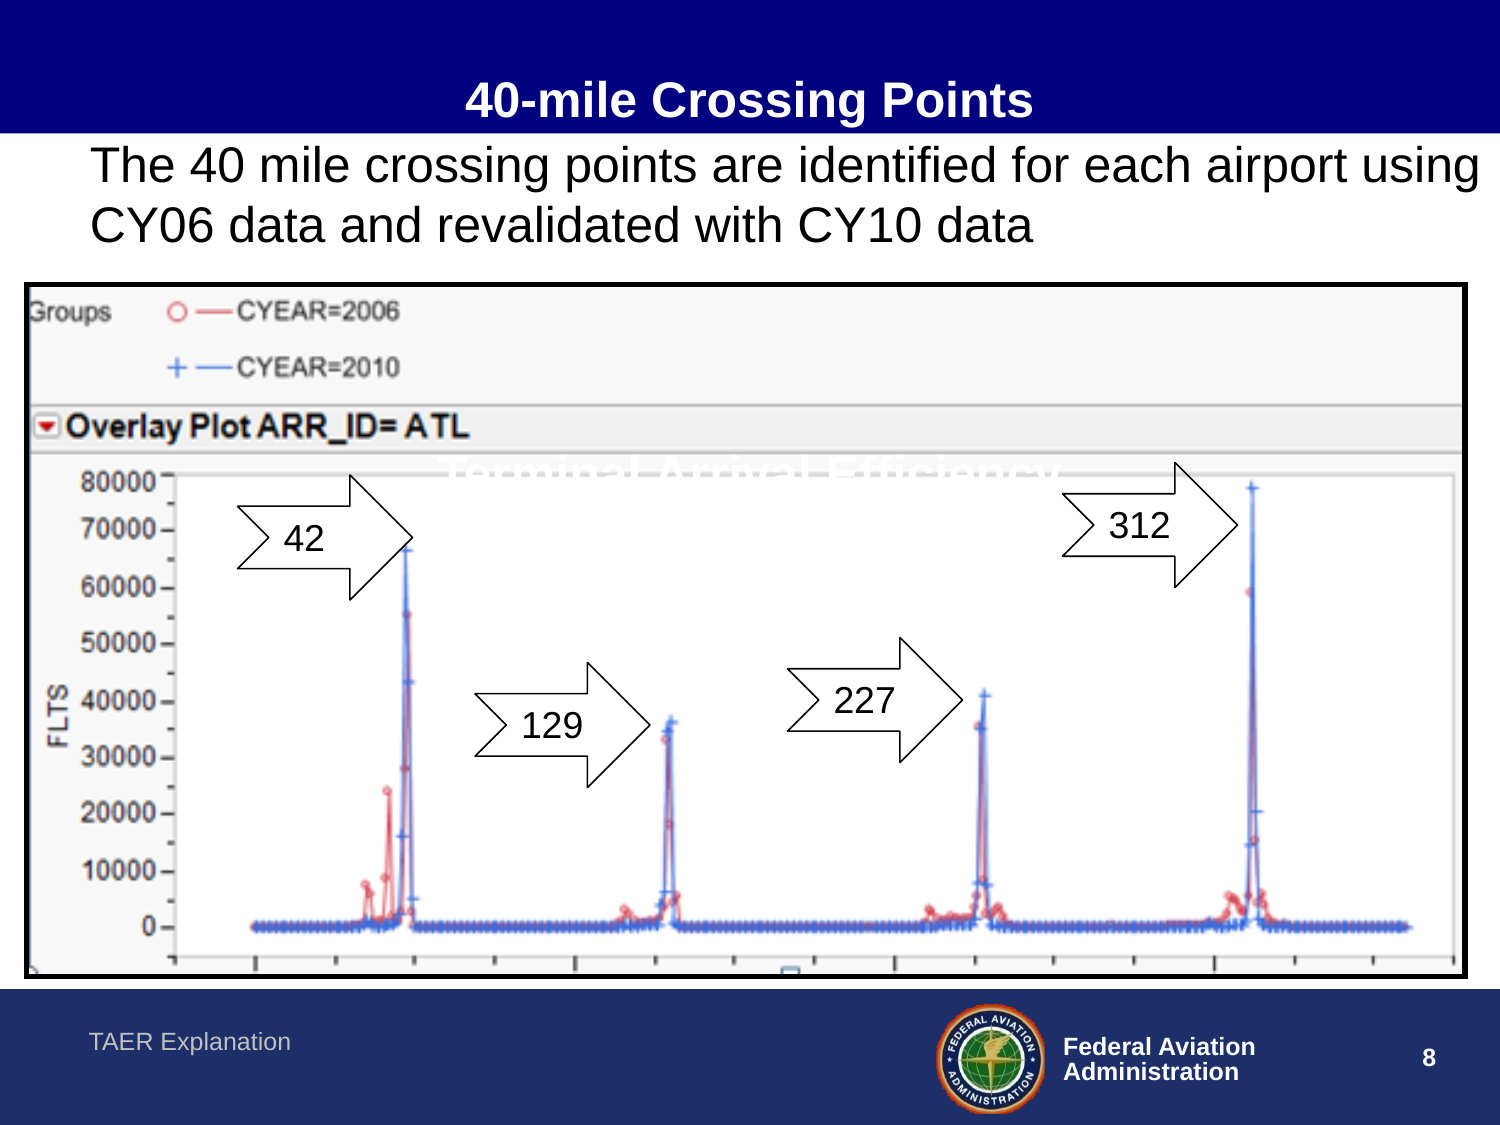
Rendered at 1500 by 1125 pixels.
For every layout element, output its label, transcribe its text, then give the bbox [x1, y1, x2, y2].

text_box 40-mile Crossing Points [0, 0, 1500, 134]
text_box The 40 mile crossing points are identified for each airport using CY06 data and revalidated with CY10 data [74, 124, 1500, 260]
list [28, 287, 1463, 975]
picture [936, 1004, 1045, 1114]
